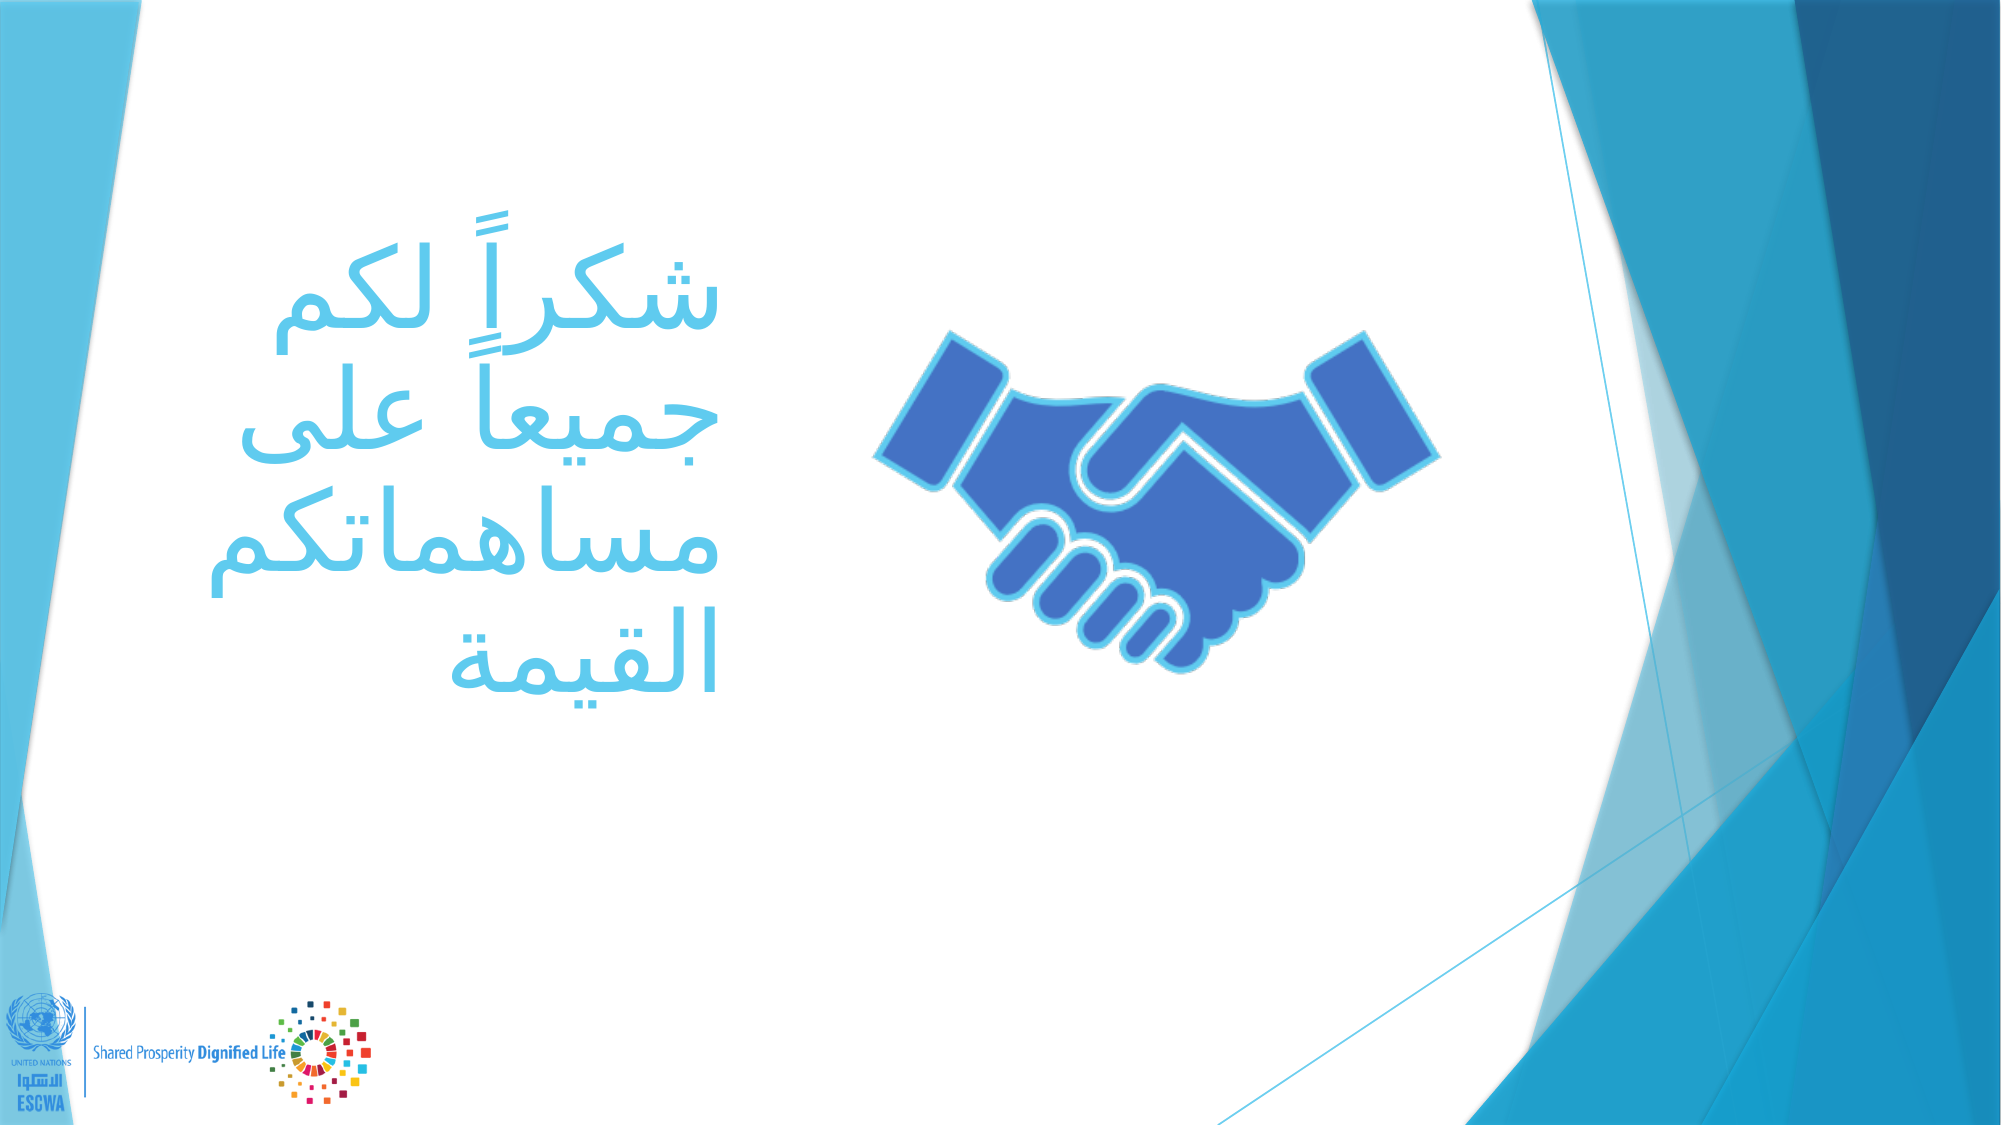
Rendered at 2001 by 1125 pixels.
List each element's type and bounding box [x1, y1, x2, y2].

picture [0, 987, 378, 1117]
picture [847, 194, 1467, 813]
text_box [0, 0, 2000, 1125]
